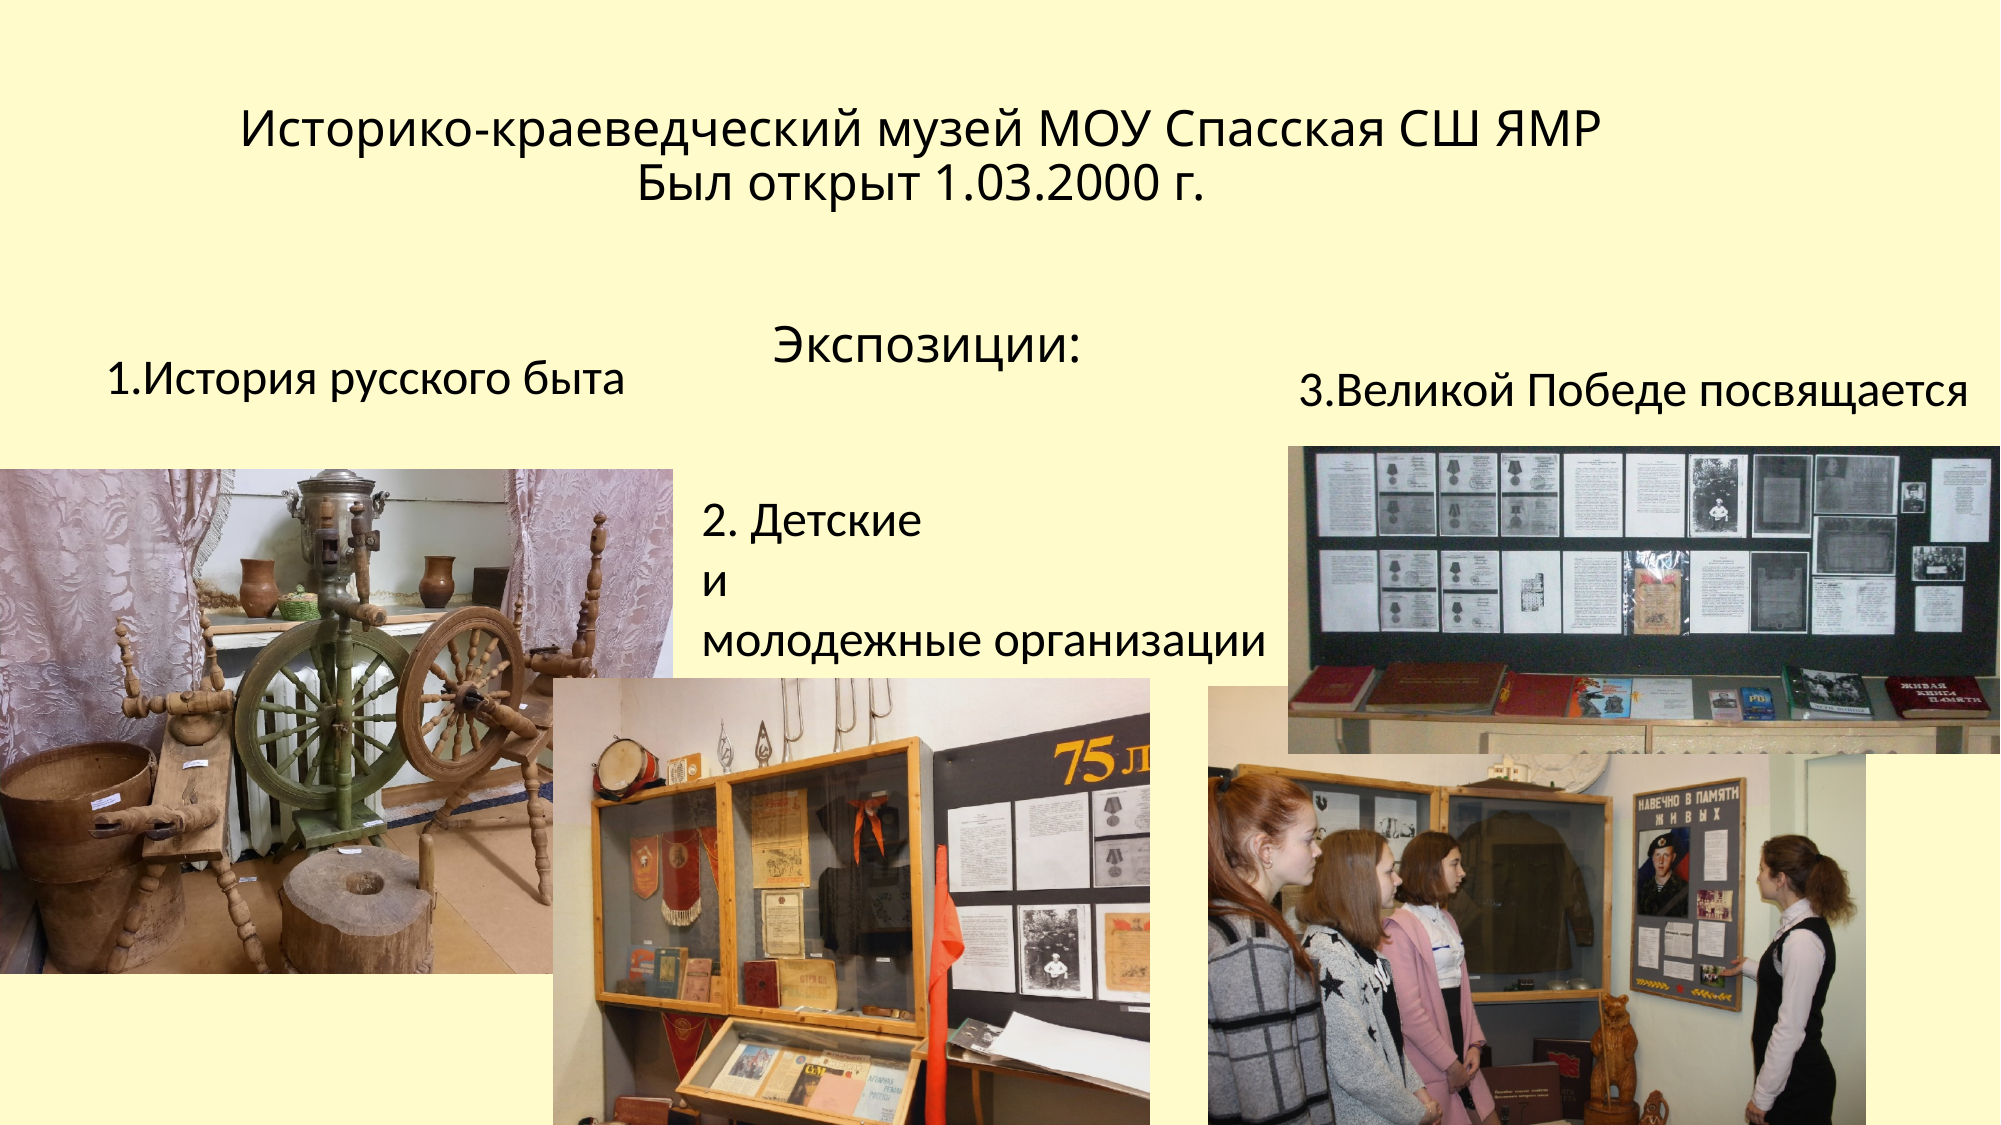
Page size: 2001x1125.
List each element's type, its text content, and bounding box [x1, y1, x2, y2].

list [0, 469, 673, 974]
text_box 1.История русского быта [90, 337, 641, 413]
text_box 2. Детские и молодежные организации [686, 479, 1283, 675]
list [553, 678, 1150, 1125]
title Историко-краеведческий музей МОУ Спасская СШ ЯМР Был открыт 1.03.2000 г. Экспозиции: [65, 159, 1791, 377]
picture [1208, 446, 2000, 1125]
text_box 3.Великой Победе посвящается [1283, 349, 1996, 424]
